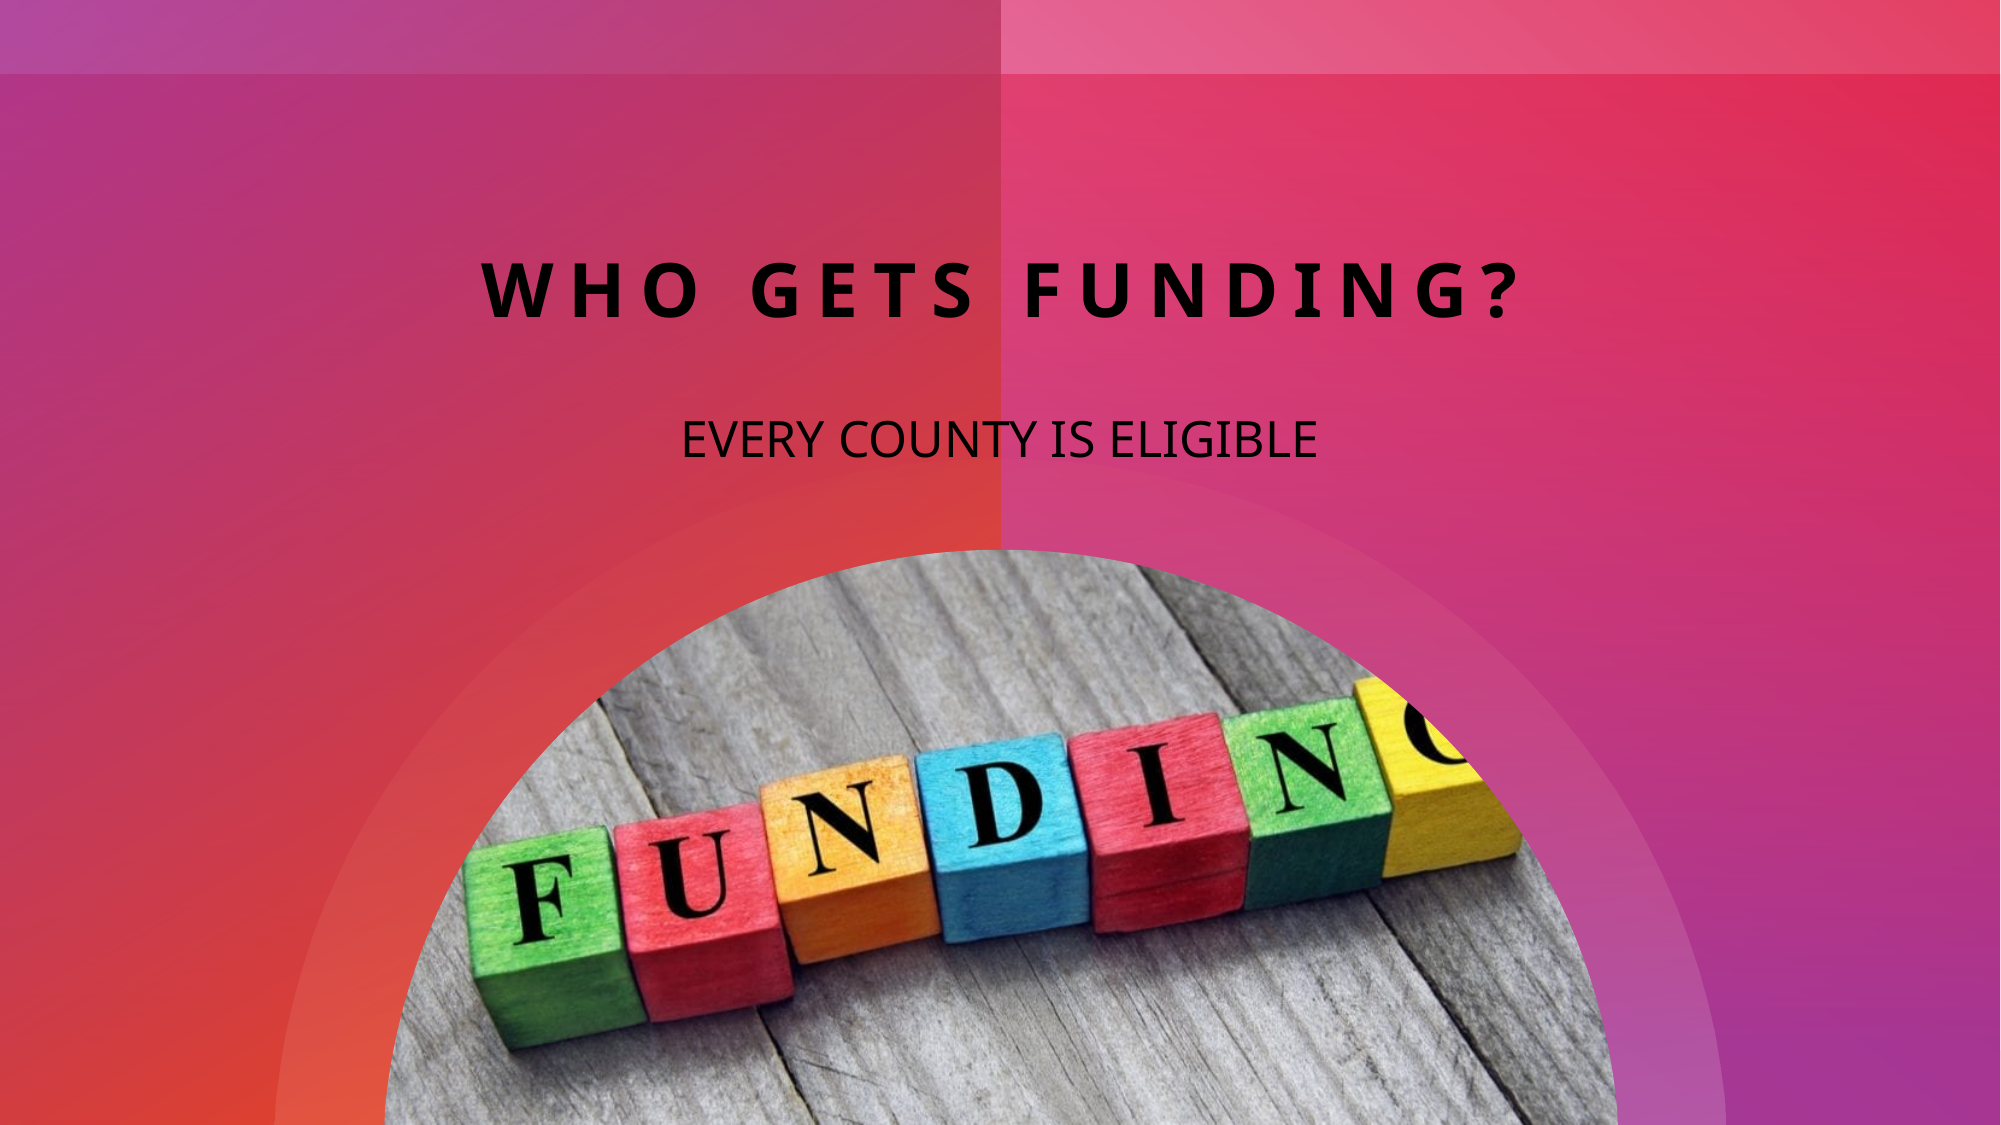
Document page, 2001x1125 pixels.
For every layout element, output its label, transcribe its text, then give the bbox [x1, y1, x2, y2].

list EVERY COUNTY IS ELIGIBLE [159, 395, 1840, 532]
picture [384, 549, 1618, 1125]
title Who gets funding? [159, 96, 1840, 333]
